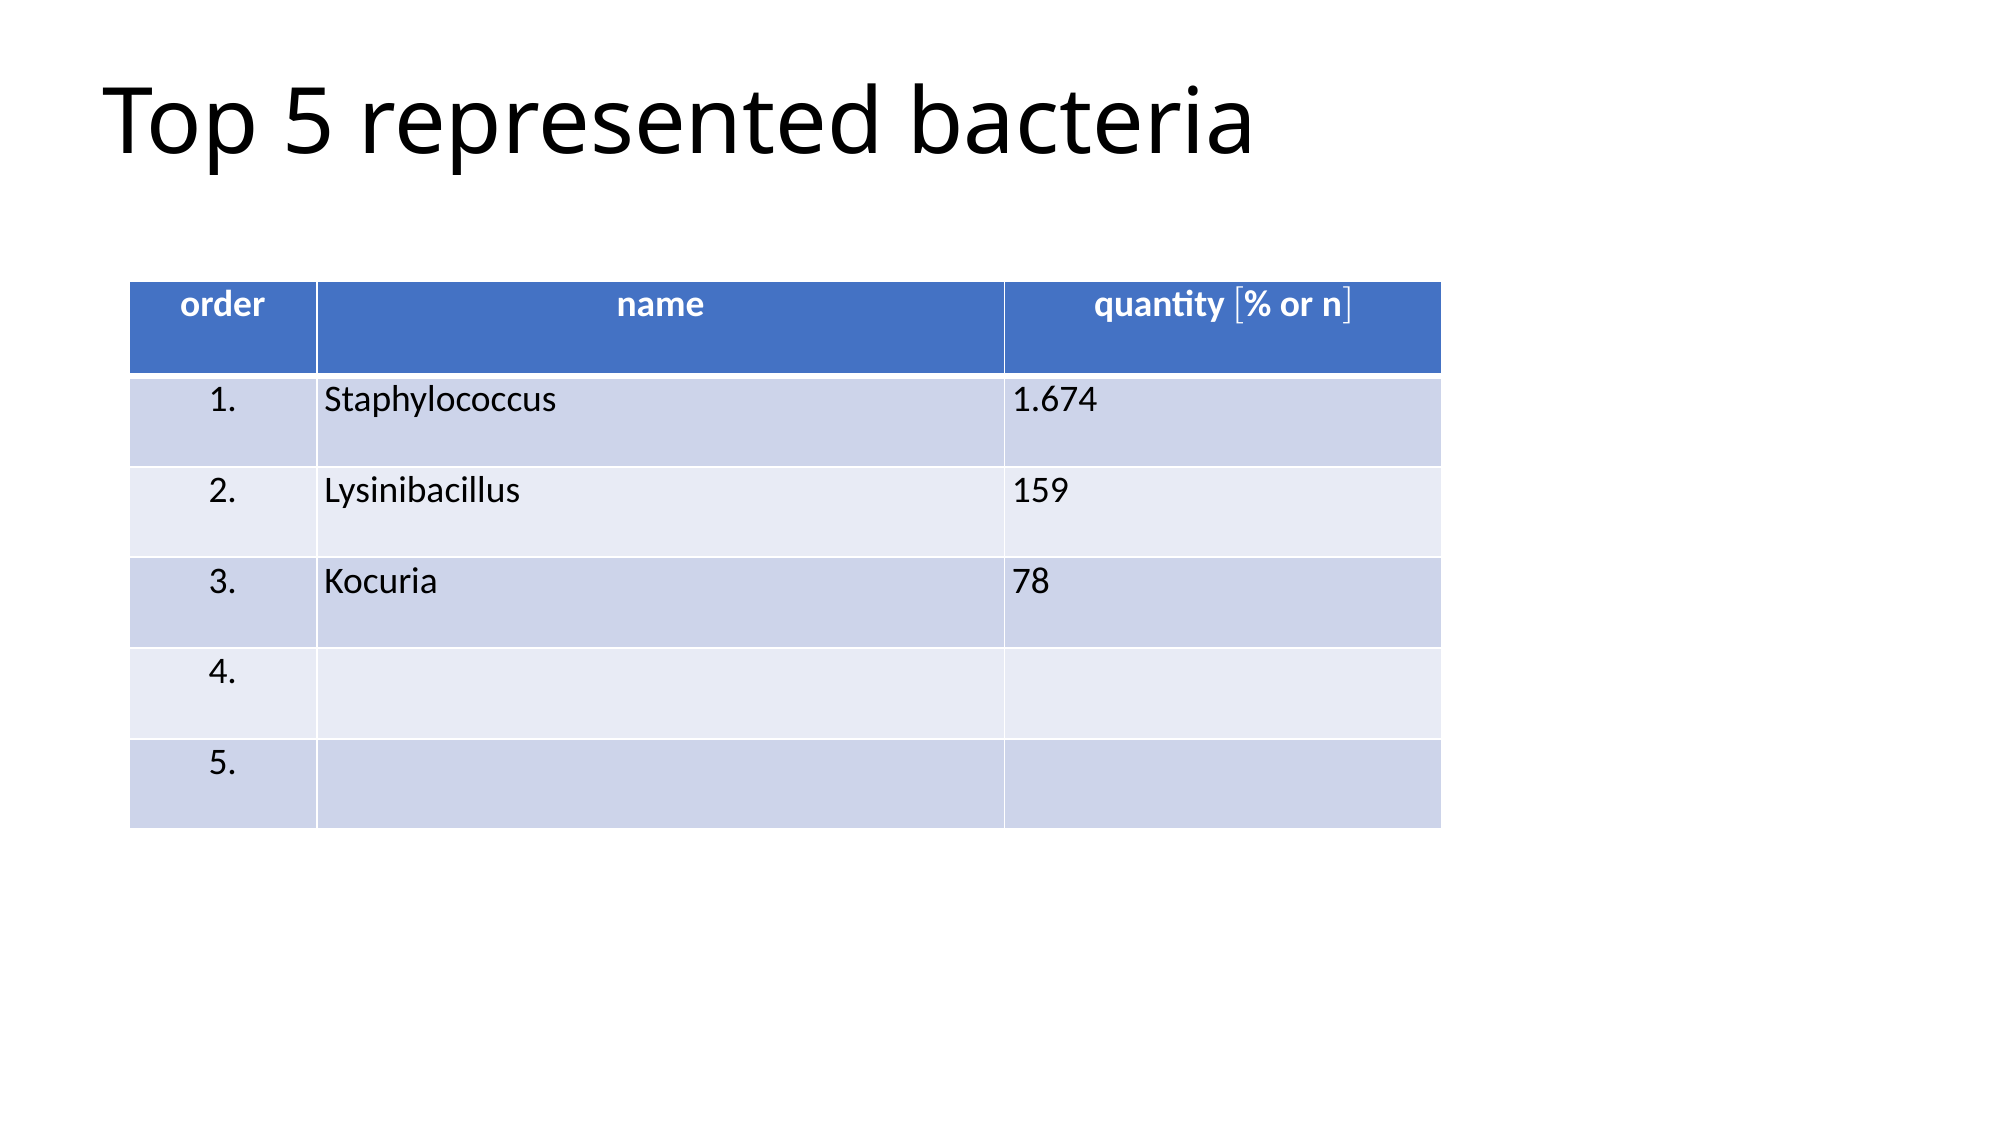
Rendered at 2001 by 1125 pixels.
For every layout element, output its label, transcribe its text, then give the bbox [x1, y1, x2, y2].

table_header order [130, 282, 316, 373]
table_header quantity [% or n] [1005, 282, 1441, 373]
table_cell 159 [1005, 468, 1441, 556]
table_cell 2. [130, 468, 316, 556]
table_cell Kocuria [318, 558, 1004, 647]
table_cell Lysinibacillus [318, 468, 1004, 556]
table_cell [318, 649, 1004, 738]
title Top 5 represented bacteria [94, 14, 2000, 234]
table_cell 4. [130, 649, 316, 738]
table_cell 78 [1005, 558, 1441, 647]
table_header name [318, 282, 1004, 373]
table_cell [1005, 649, 1441, 738]
table_cell [318, 740, 1004, 828]
table_cell 1. [130, 379, 316, 466]
table_cell 5. [130, 740, 316, 828]
table_cell [1005, 740, 1441, 828]
table_cell 3. [130, 558, 316, 647]
table_cell Staphylococcus [318, 379, 1004, 466]
table_cell 1.674 [1005, 379, 1441, 466]
